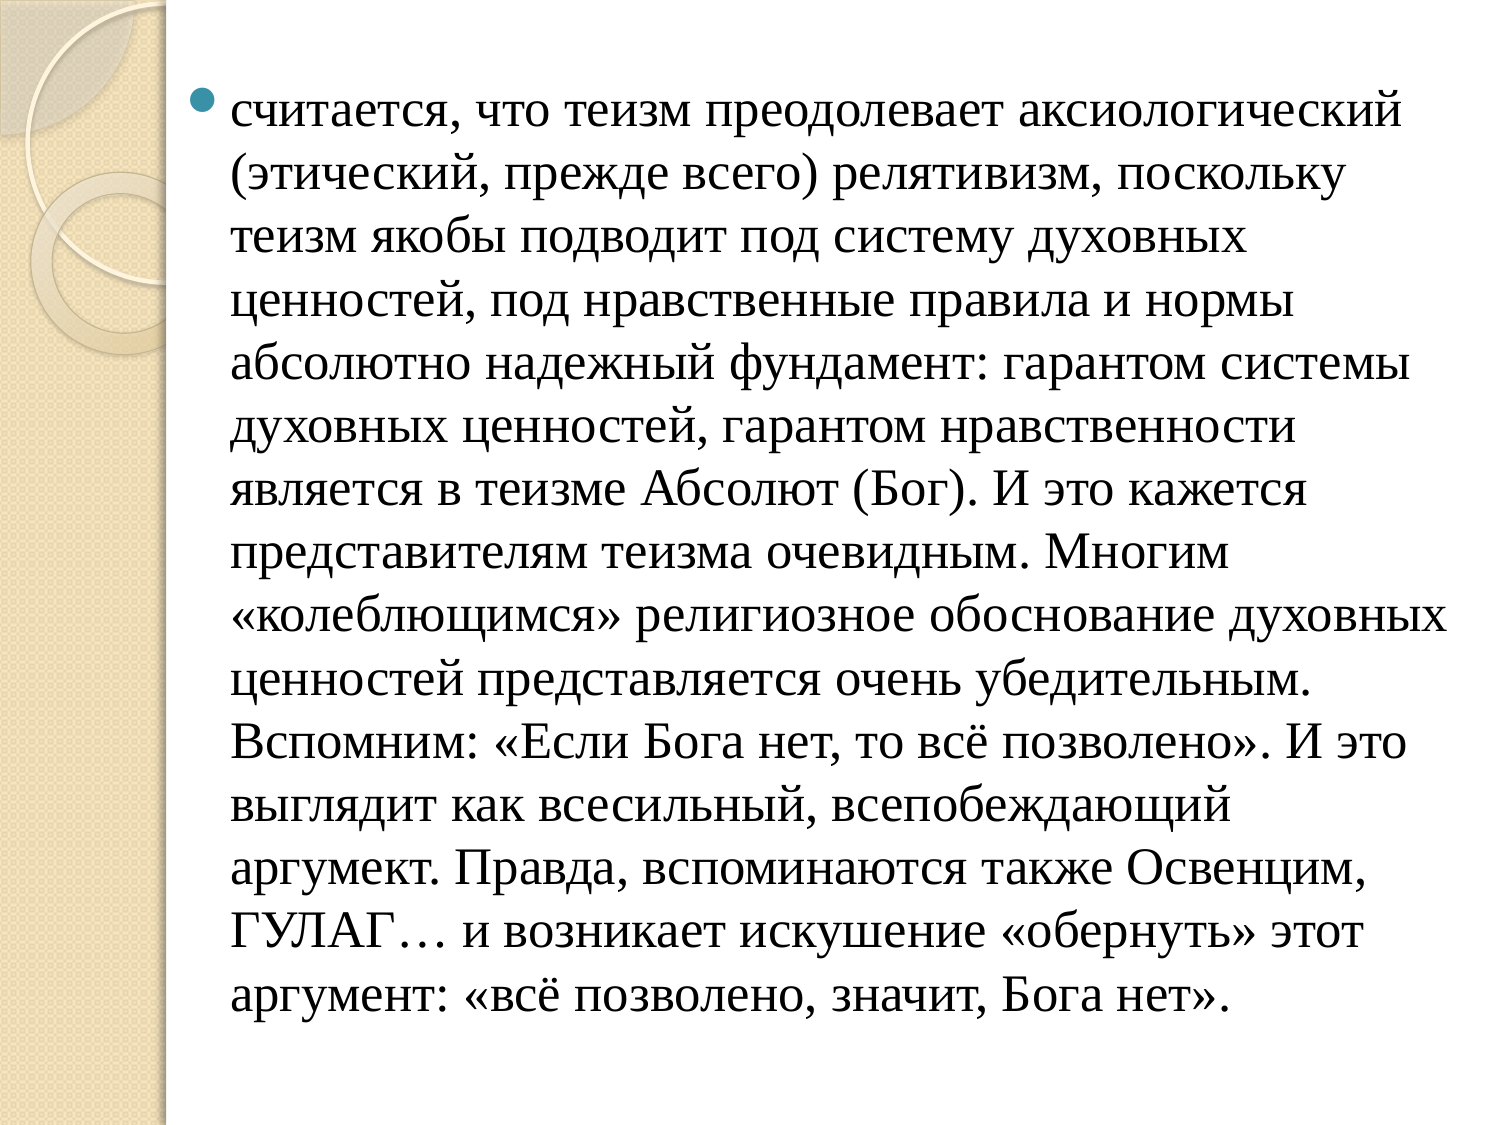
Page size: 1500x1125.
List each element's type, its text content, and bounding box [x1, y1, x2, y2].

list считается, что теизм преодолевает аксиологический (этический, прежде всего) релятивизм, поскольку теизм якобы подводит под систему духовных ценностей, под нравственные правила и нормы абсолютно надежный фундамент: гарантом системы духовных ценностей, гарантом нравственности является в теизме Абсолют (Бог). И это кажется представителям теизма очевидным. Многим «колеблющимся» религиозное обоснование духовных ценностей представляется очень убедительным. Вспомним: «Если Бога нет, то всё позволено». И это выглядит как всесильный, всепобеждающий аргумект. Правда, вспоминаются также Освенцим, ГУЛАГ… и возникает искушение «обернуть» этот аргумент: «всё позволено, значит, Бога нет». [159, 66, 1466, 1059]
